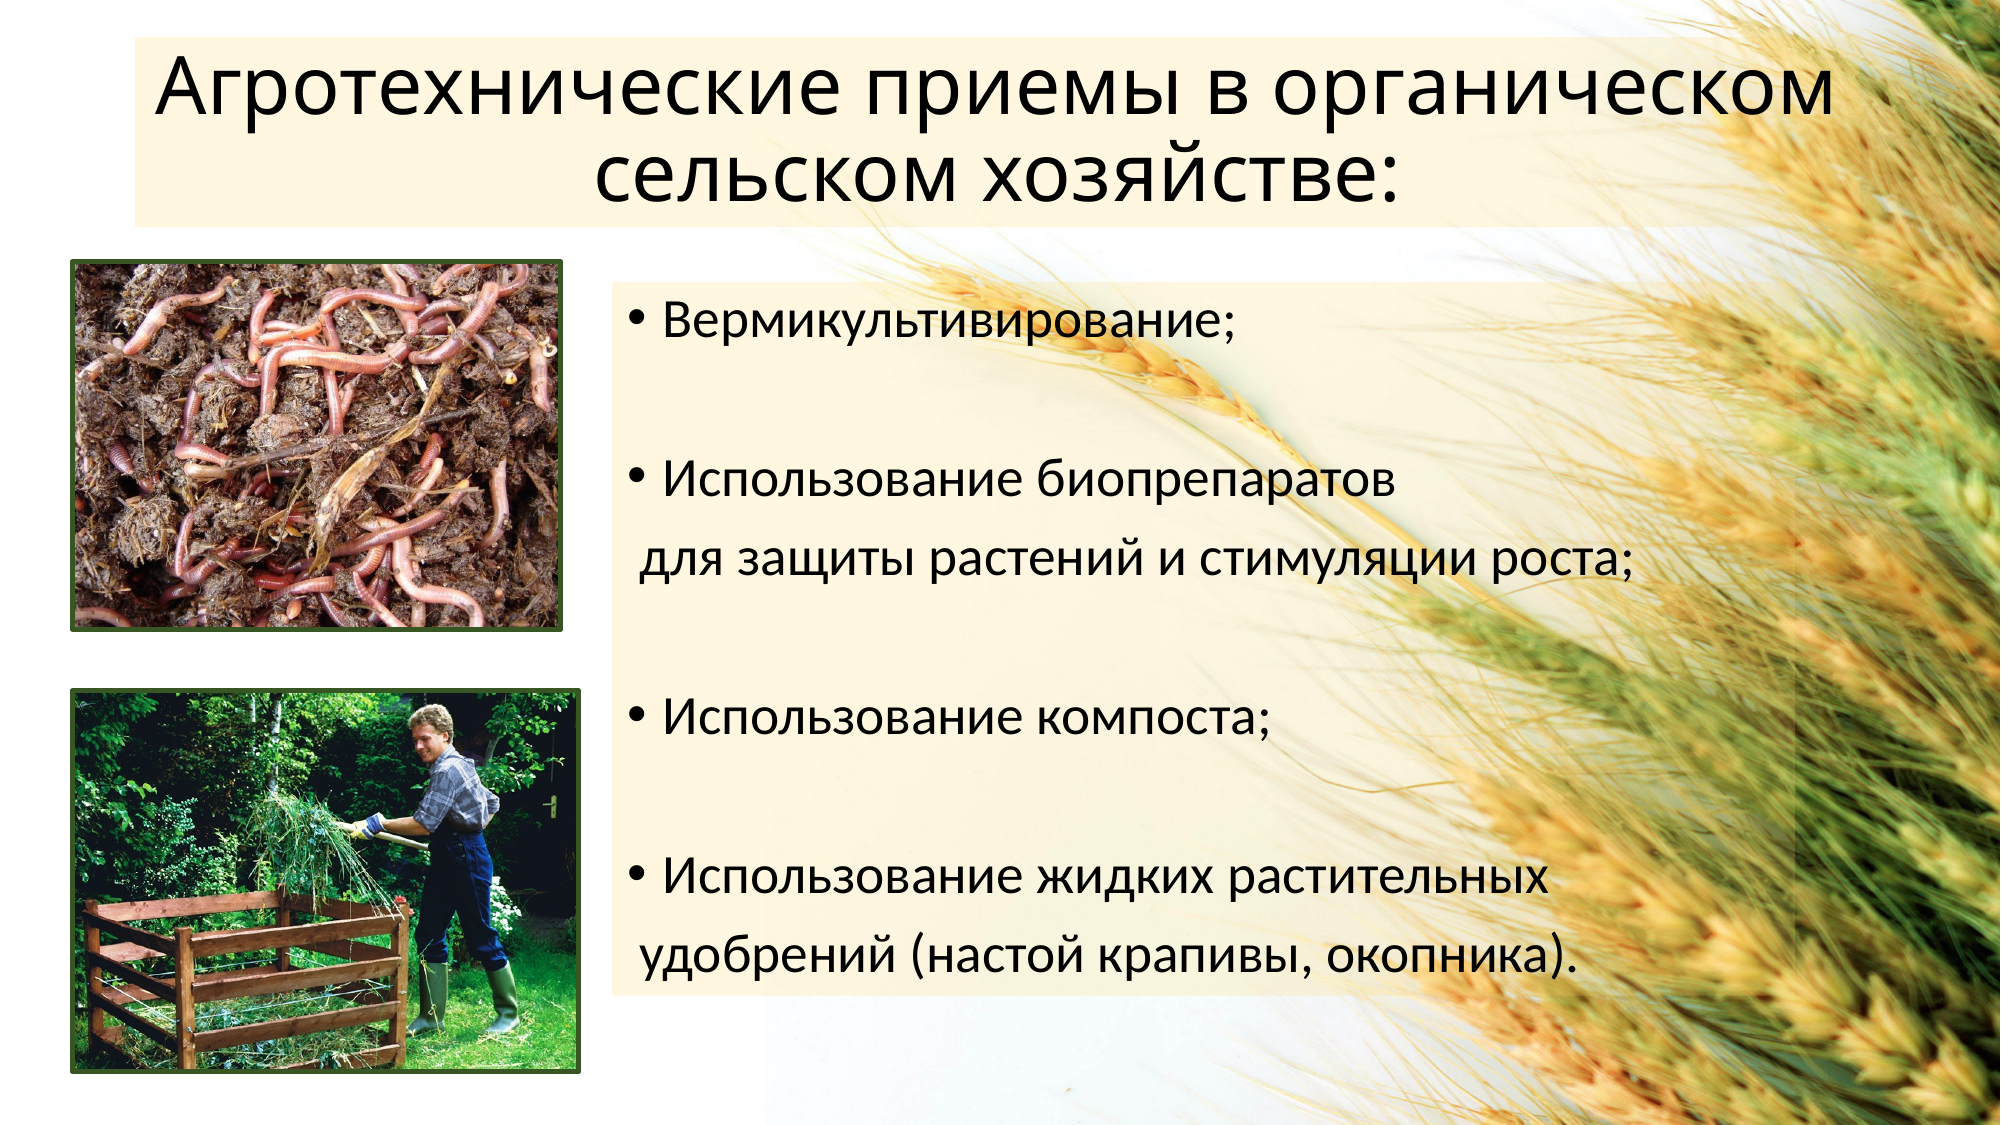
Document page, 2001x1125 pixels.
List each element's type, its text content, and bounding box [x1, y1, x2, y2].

list Вермикультивирование; Использование биопрепаратов для защиты растений и стимуляции роста; Использование компоста; Использование жидких растительных удобрений (настой крапивы, окопника). [612, 281, 764, 996]
picture [74, 264, 559, 627]
title Агротехнические приемы в органическом сельском хозяйстве: [135, 37, 764, 228]
picture [74, 693, 576, 1070]
picture [764, 0, 2000, 1125]
